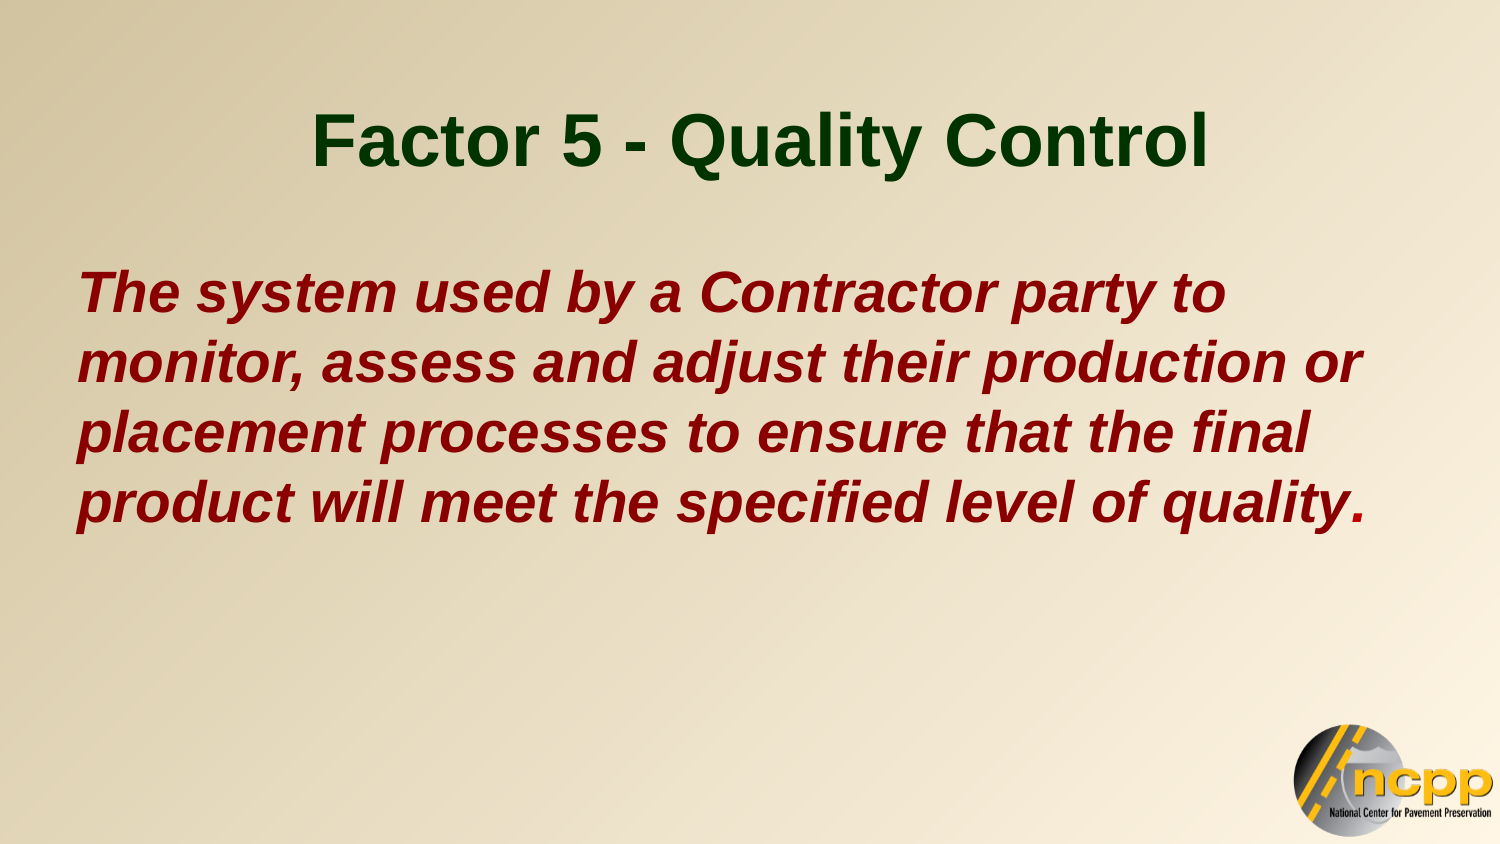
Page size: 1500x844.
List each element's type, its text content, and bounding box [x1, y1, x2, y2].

picture [1287, 719, 1500, 844]
text_box Factor 5 - Quality Control [296, 84, 1227, 190]
text_box The system used by a Contractor party to monitor, assess and adjust their production or placement processes to ensure that the final product will meet the specified level of quality. [62, 246, 1450, 542]
